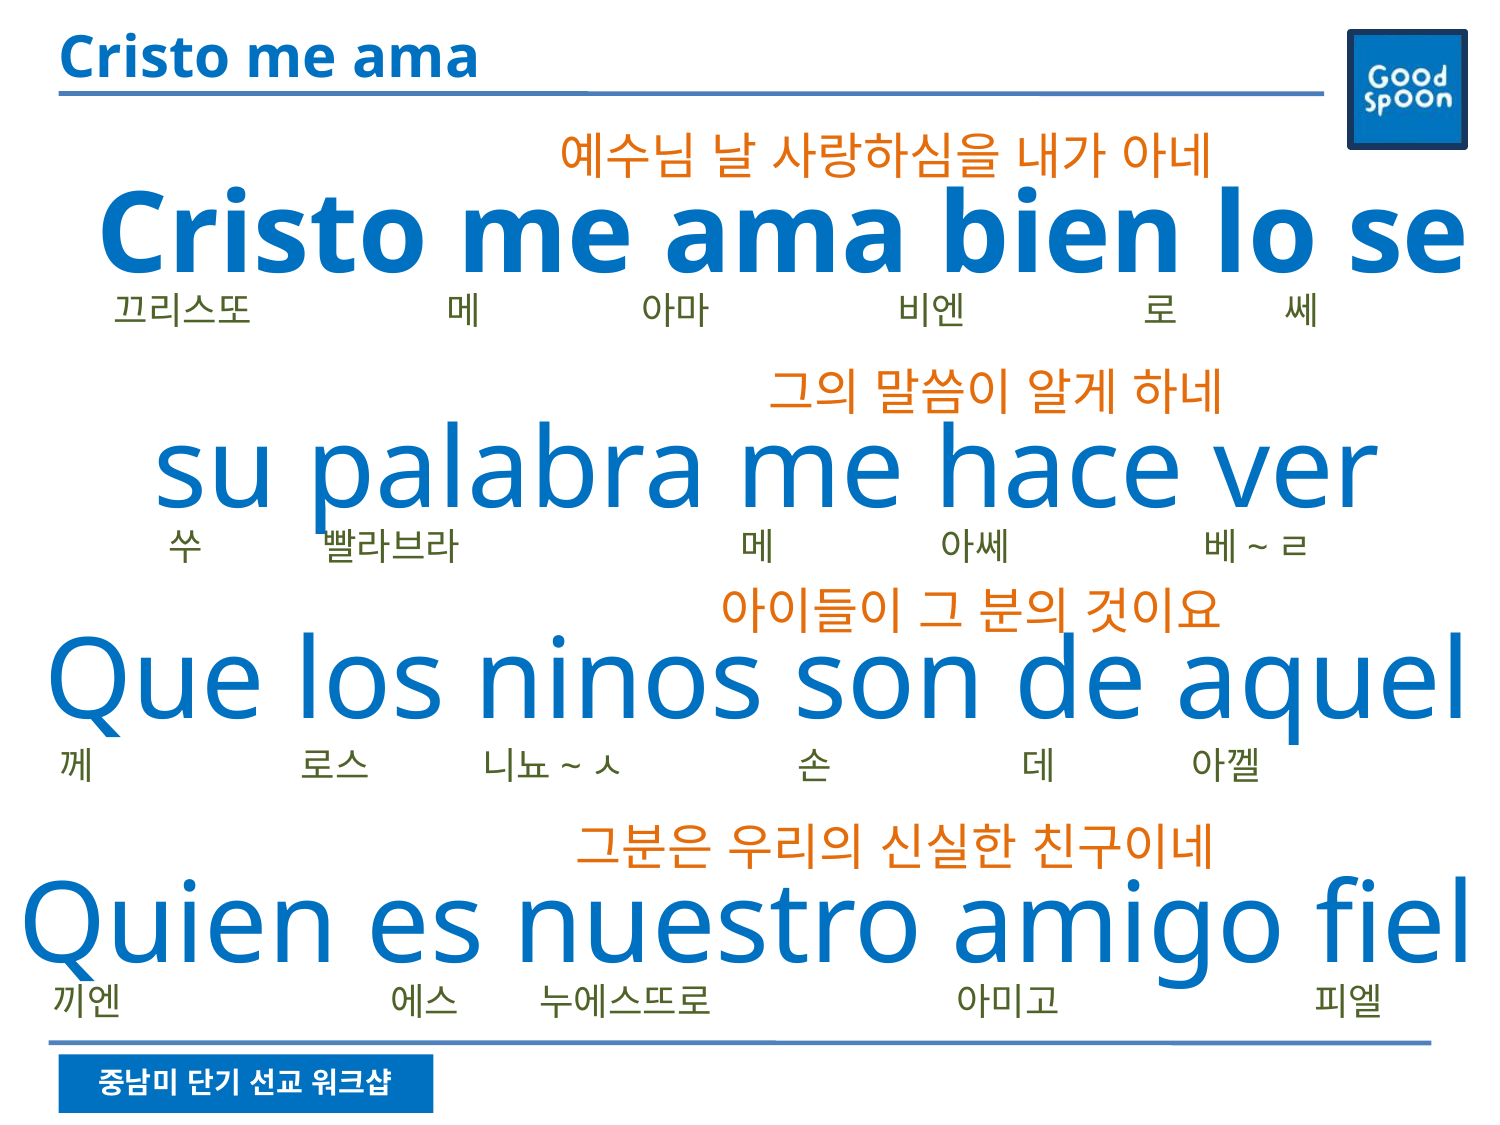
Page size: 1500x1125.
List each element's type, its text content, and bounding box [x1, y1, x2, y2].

text_box Cristo me ama bien lo se [82, 152, 1500, 303]
text_box 께 [44, 749, 109, 795]
text_box 아미고 [941, 993, 1075, 1031]
text_box 데 [1006, 749, 1071, 795]
text_box Que los ninos son de aquel [30, 599, 1487, 749]
text_box su palabra me hace ver [139, 387, 1396, 538]
text_box 누에스뜨로 [524, 993, 727, 1031]
text_box 아마 [626, 279, 726, 340]
text_box 피엘 [1299, 993, 1398, 1031]
text_box Quien es nuestro amigo fiel [3, 842, 1491, 993]
text_box 끼엔 [38, 993, 137, 1031]
text_box 아이들이 그 분의 것이요 [705, 572, 1238, 599]
picture [1353, 34, 1463, 144]
text_box 로스 [285, 749, 385, 795]
text_box 메 [431, 279, 496, 340]
text_box 중남미 단기 선교 워크샵 [83, 1057, 408, 1107]
text_box 아껠 [1176, 749, 1276, 795]
text_box 끄리스또 [99, 279, 267, 340]
text_box 로 [1129, 279, 1194, 340]
text_box 쎄 [1269, 279, 1334, 340]
text_box 비엔 [882, 279, 982, 340]
text_box 예수님 날 사랑하심을 내가 아네 [544, 117, 1229, 192]
text_box 손 [782, 749, 847, 795]
text_box 에스 [375, 993, 474, 1031]
text_box Cristo me ama [44, 11, 511, 97]
text_box [56, 1052, 436, 1115]
text_box 베~ㄹ [1188, 538, 1327, 576]
text_box 메 [725, 538, 790, 572]
text_box 쑤 [154, 538, 219, 576]
text_box 아쎄 [925, 538, 1025, 572]
text_box 그분은 우리의 신실한 친구이네 [560, 808, 1231, 842]
text_box 니뇨~ㅅ [467, 749, 641, 795]
text_box 그의 말씀이 알게 하네 [753, 353, 1240, 387]
text_box 빨라브라 [307, 538, 476, 576]
